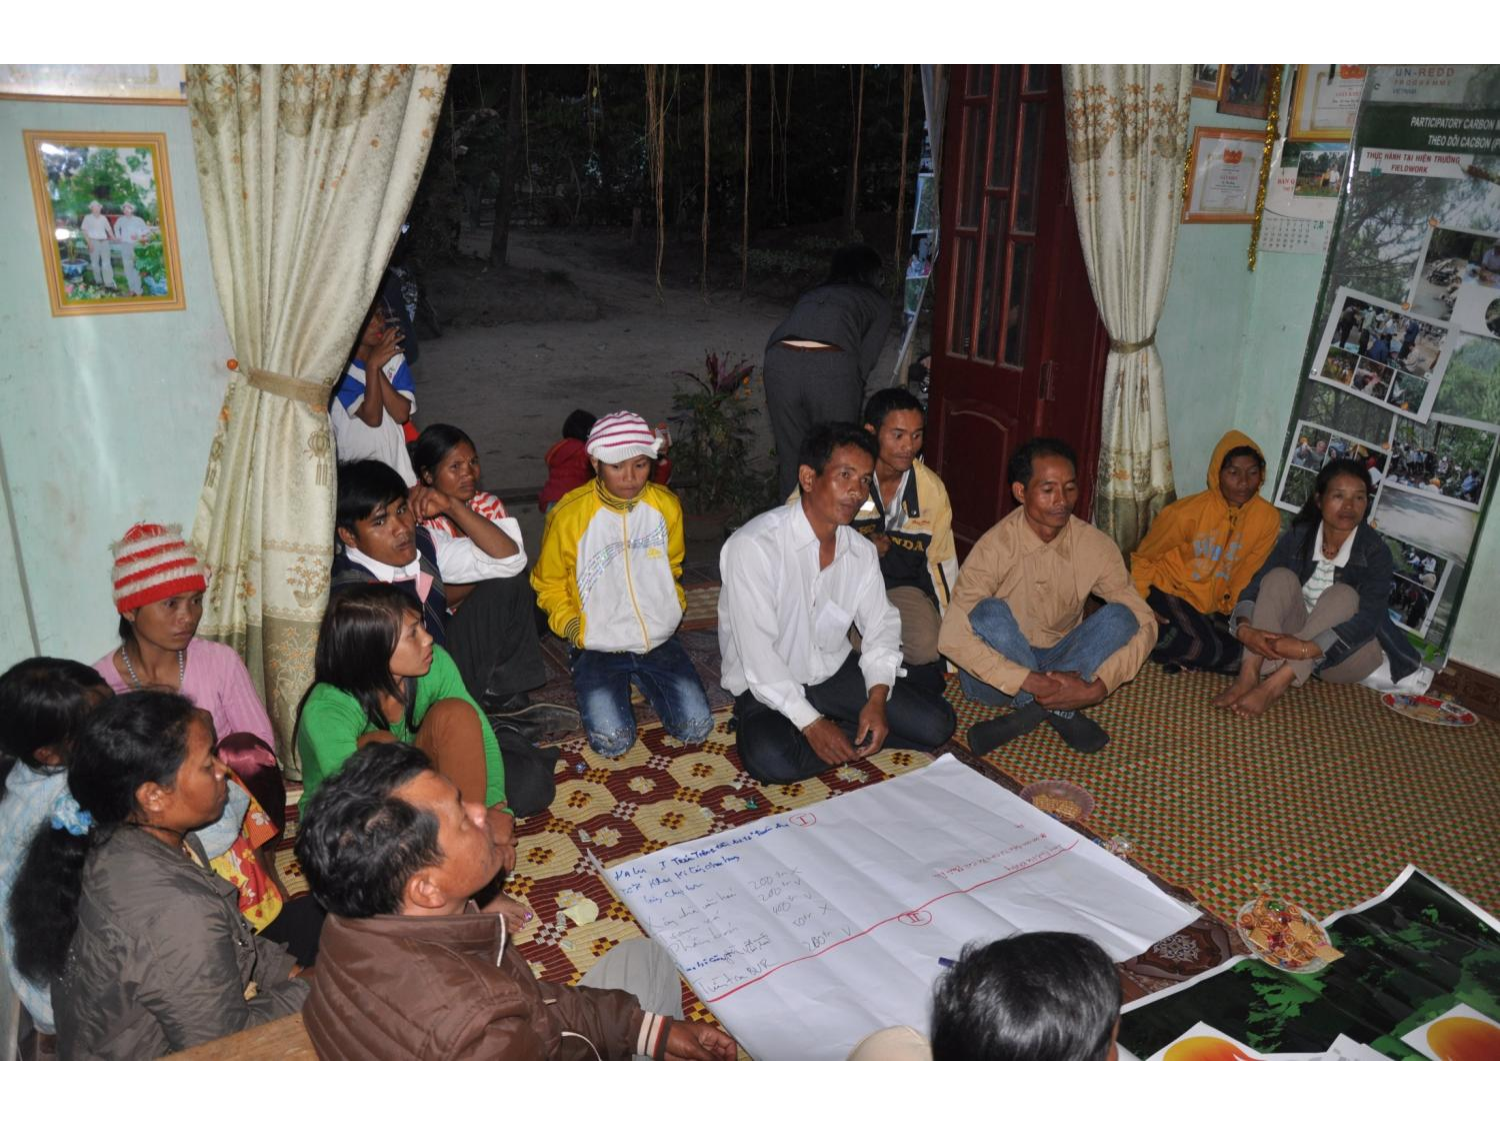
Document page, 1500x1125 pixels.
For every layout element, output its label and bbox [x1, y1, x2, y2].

picture [0, 63, 1500, 1061]
